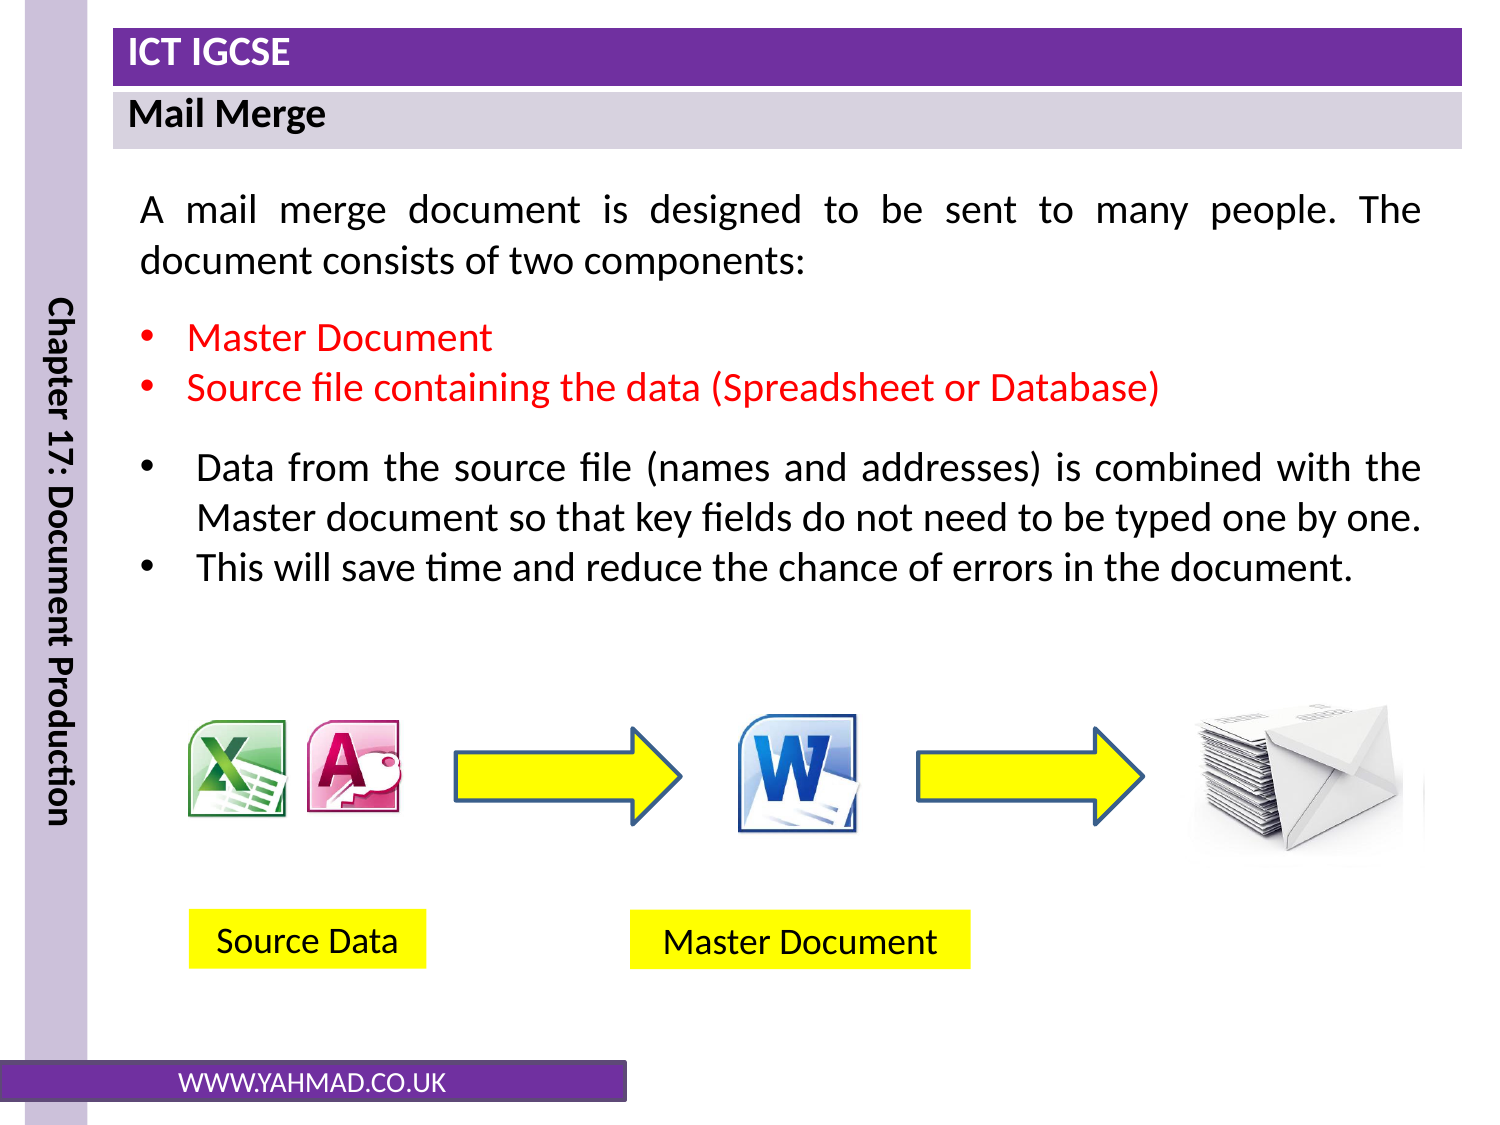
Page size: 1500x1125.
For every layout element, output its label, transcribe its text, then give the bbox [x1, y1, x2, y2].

text_box Source Data [188, 908, 427, 969]
picture [738, 714, 863, 839]
picture [1180, 674, 1426, 868]
picture [188, 720, 291, 823]
text_box [453, 726, 683, 827]
text_box Master Document [630, 909, 971, 970]
text_box A mail merge document is designed to be sent to many people. The document consists of two components: Master Document Source file containing the data (Spreadsheet or Database) Data from the source file (names and addresses) is combined with the Master document so that key fields do not need to be typed one by one. This will save time and reduce the chance of errors in the document. [125, 174, 1438, 598]
picture [307, 720, 405, 817]
text_box [916, 726, 1146, 827]
